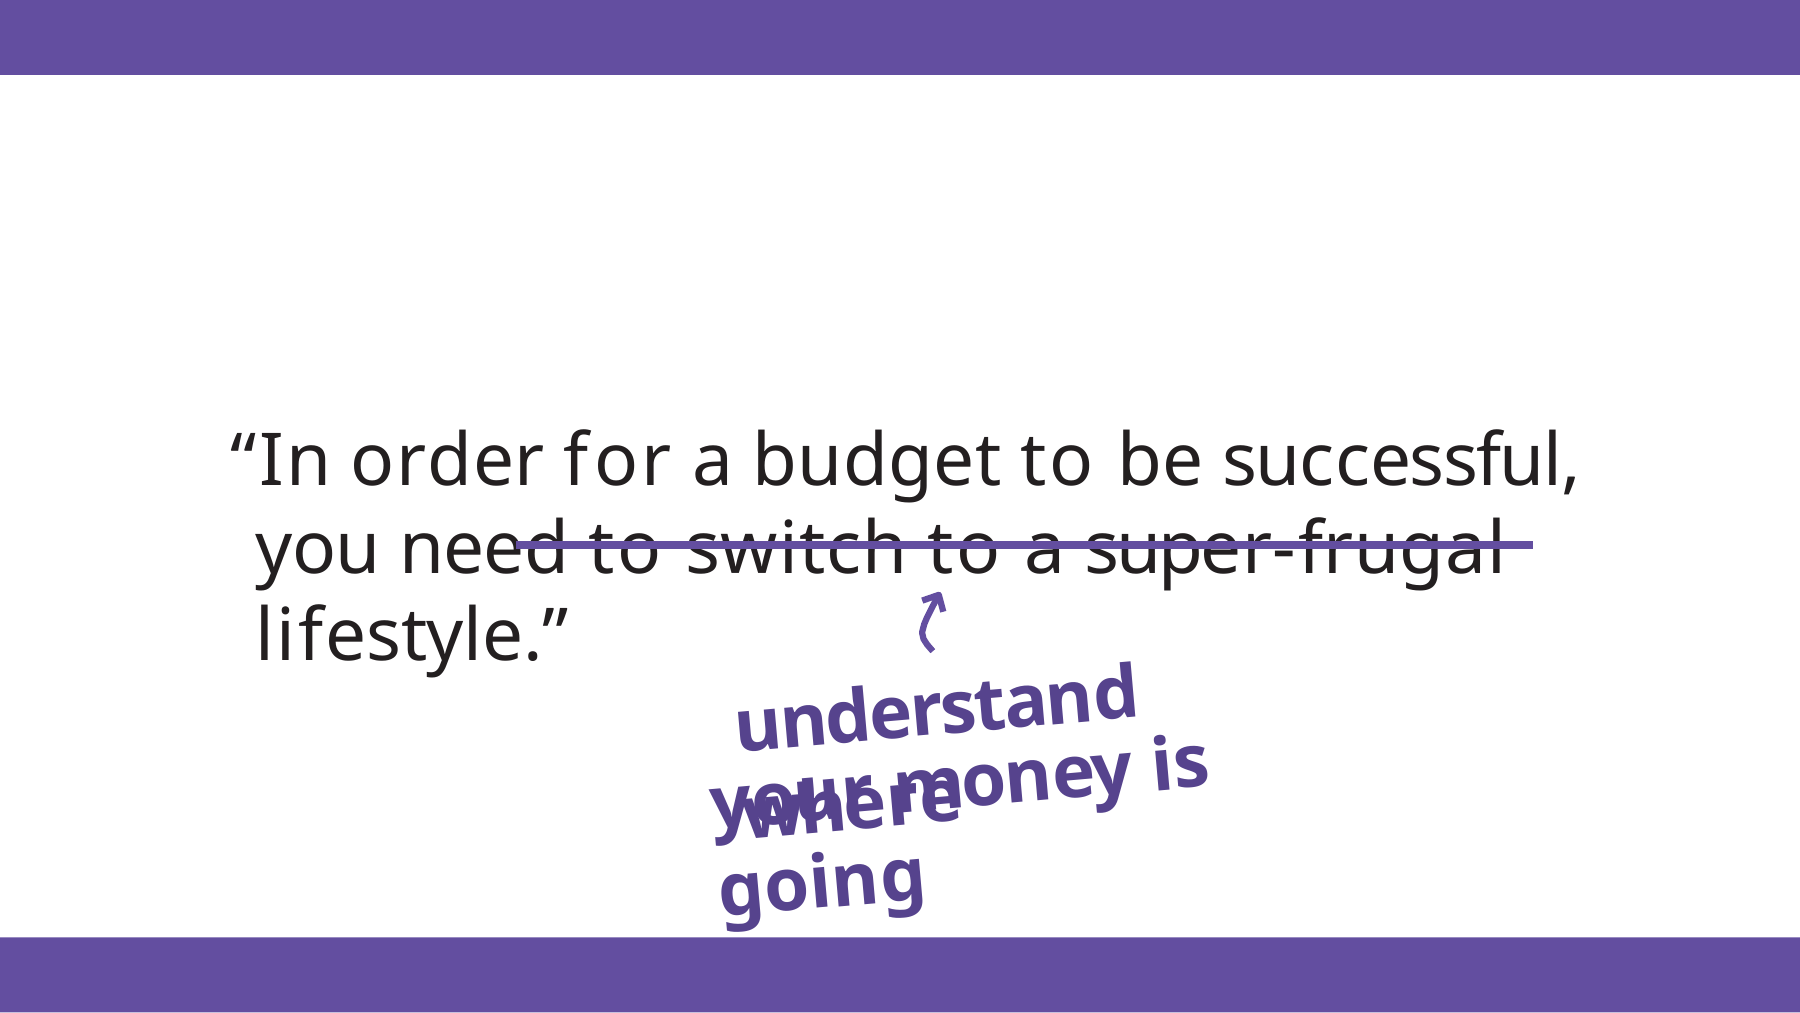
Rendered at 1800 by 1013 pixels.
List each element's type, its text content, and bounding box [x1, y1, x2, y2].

text_box your money is going [706, 700, 1367, 932]
text_box understand where [730, 628, 1320, 754]
text_box [0, 0, 1800, 75]
text_box [0, 937, 1800, 1013]
text_box [922, 594, 944, 612]
text_box “In order for a budget to be successful, you need to switch to a super-frugal lifestyle.” [228, 412, 1599, 676]
text_box [922, 607, 938, 652]
